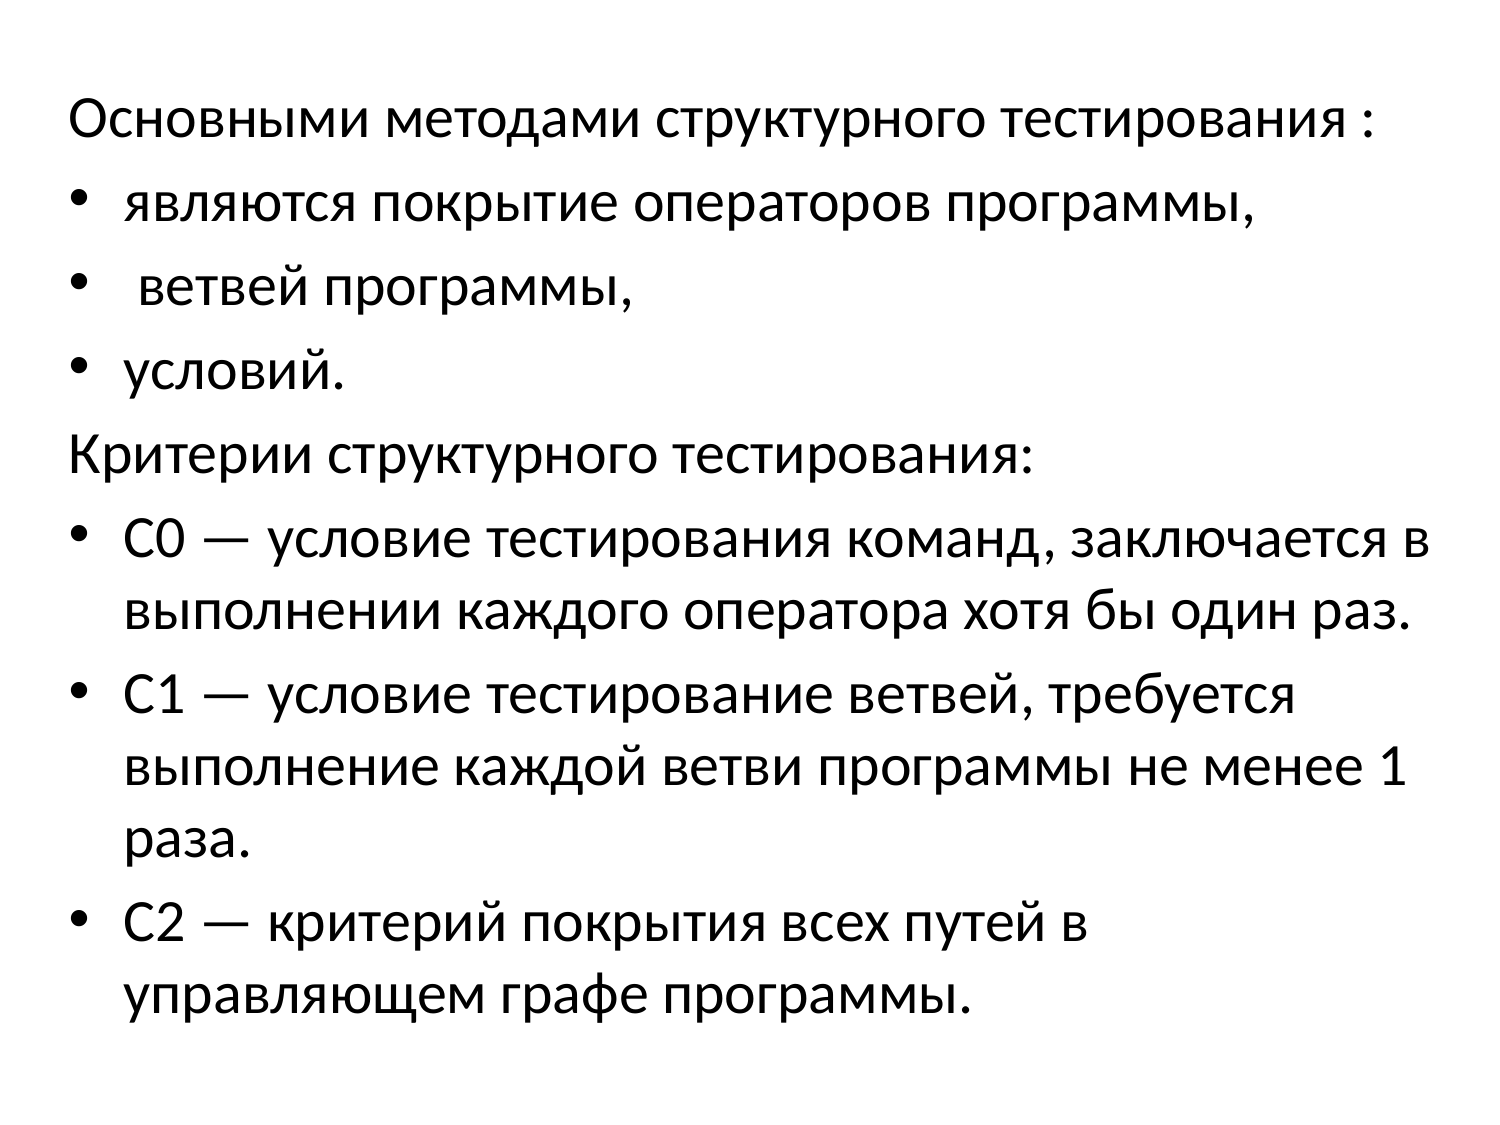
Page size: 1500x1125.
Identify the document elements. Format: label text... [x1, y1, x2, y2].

list Основными методами структурного тестирования : являются покрытие операторов программы, ветвей программы, условий. Критерии структурного тестирования: С0 — условие тестирования команд, заключается в выполнении каждого оператора хотя бы один раз. С1 — условие тестирование ветвей, требуется выполнение каждой ветви программы не менее 1 раза. C2 — критерий покрытия всех путей в управляющем графе программы. [53, 69, 1459, 1085]
